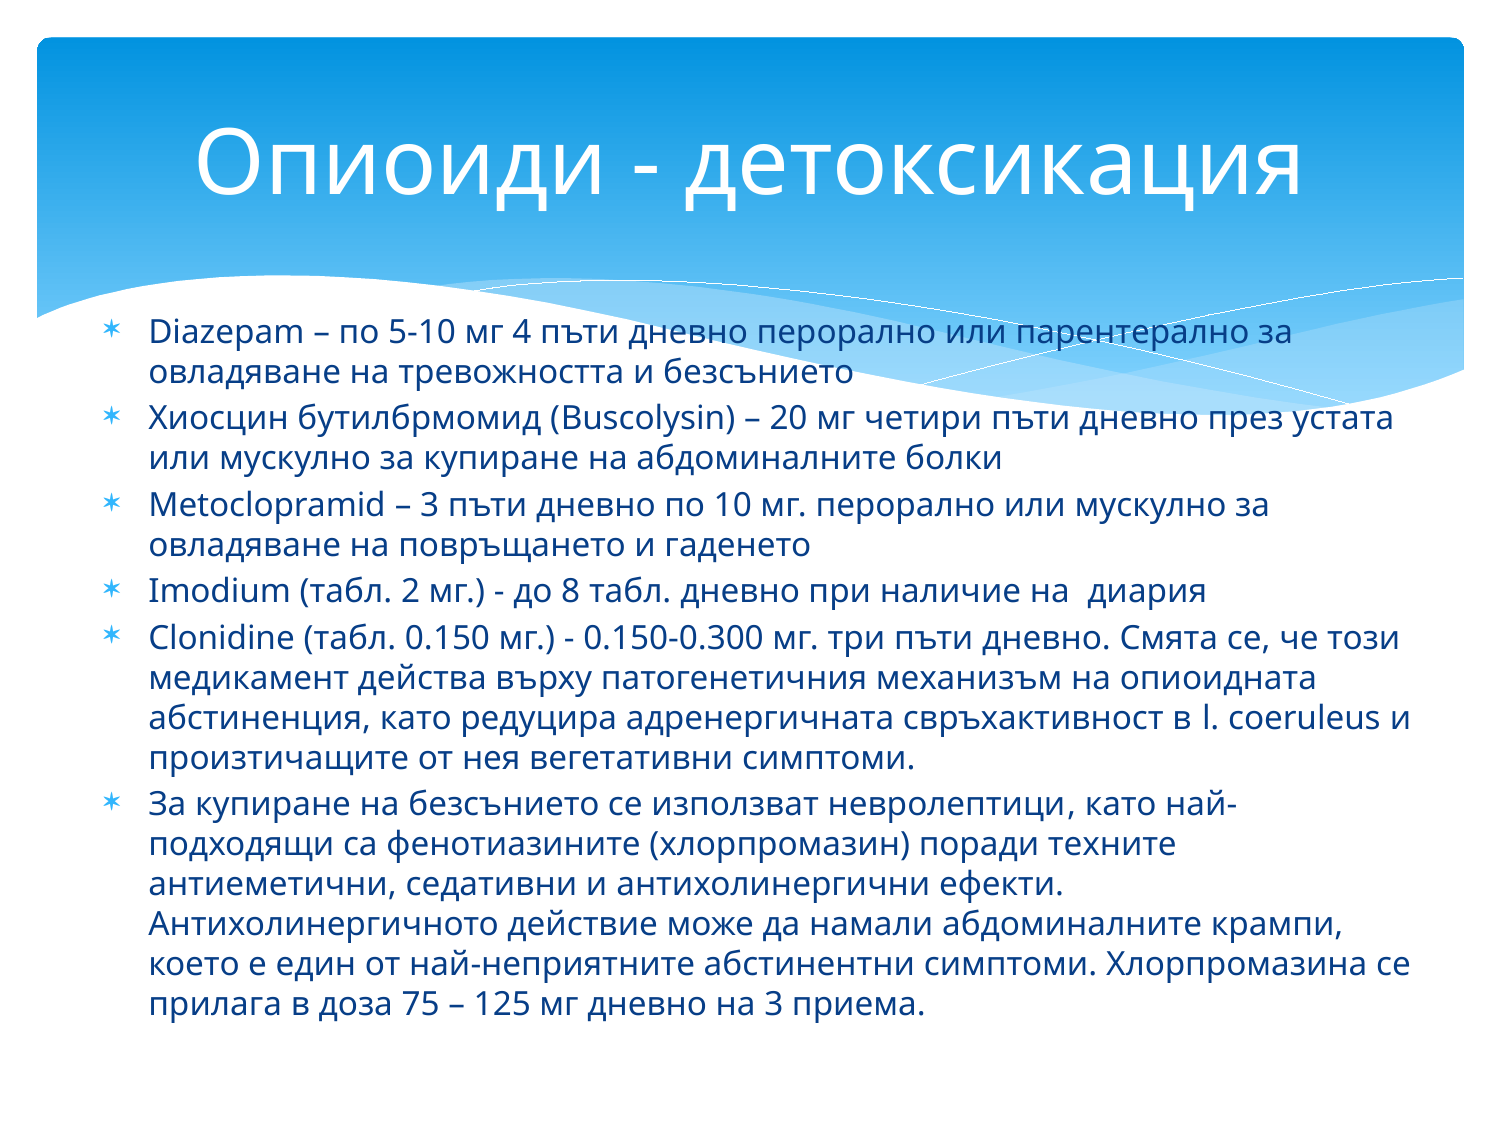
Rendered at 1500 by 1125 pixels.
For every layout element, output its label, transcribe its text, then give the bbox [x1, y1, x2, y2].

title Опиоиди - детоксикация [75, 55, 1425, 261]
list Diazepam – по 5-10 мг 4 пъти дневно перорално или парентерално за овладяване на тревожността и безсънието Хиосцин бутилбрмомид (Buscolysin) – 20 мг четири пъти дневно през устата или мускулно за купиране на абдоминалните болки Metoclopramid – 3 пъти дневно по 10 мг. перорално или мускулно за овладяване на повръщането и гаденето Imodium (табл. 2 мг.) - до 8 табл. дневно при наличие на диария Clonidine (табл. 0.150 мг.) - 0.150-0.300 мг. три пъти дневно. Смята се, че този медикамент действа върху патогенетичния механизъм на опиоидната абстиненция, като редуцира адренергичната свръхактивност в l. coeruleus и произтичащите от нея вегетативни симптоми. За купиране на безсънието се използват невролептици, като най-подходящи са фенотиазините (хлорпромазин) поради техните антиеметични, седативни и антихолинергични ефекти. Антихолинергичното действие може да намали абдоминалните крампи, което е един от най-неприятните абстинентни симптоми. Хлорпромазина се прилага в доза 75 – 125 мг дневно на 3 приема. [88, 302, 1436, 1083]
